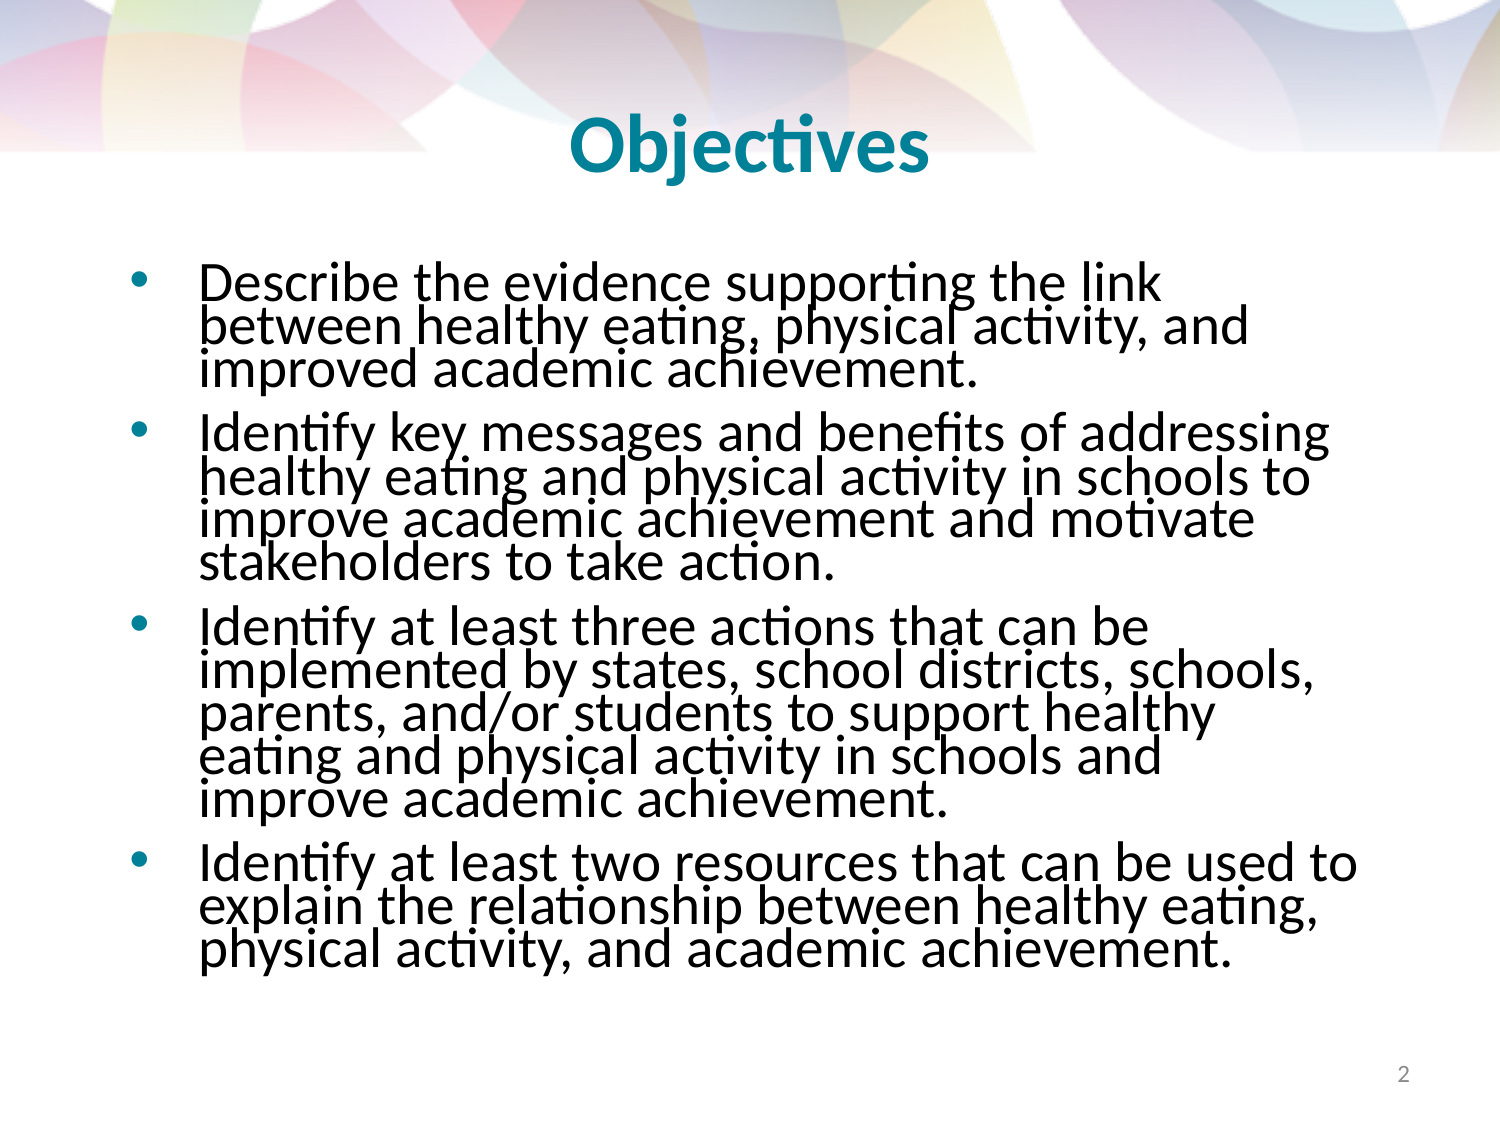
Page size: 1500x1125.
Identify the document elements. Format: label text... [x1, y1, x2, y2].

picture [0, 0, 1500, 246]
list Describe the evidence supporting the link between healthy eating, physical activity, and improved academic achievement. Identify key messages and benefits of addressing healthy eating and physical activity in schools to improve academic achievement and motivate stakeholders to take action. Identify at least three actions that can be implemented by states, school districts, schools, parents, and/or students to support healthy eating and physical activity in schools and improve academic achievement. Identify at least two resources that can be used to explain the relationship between healthy eating, physical activity, and academic achievement. [114, 262, 1381, 1025]
slide_number 2 [1074, 1042, 1425, 1103]
title Objectives [75, 45, 1425, 233]
